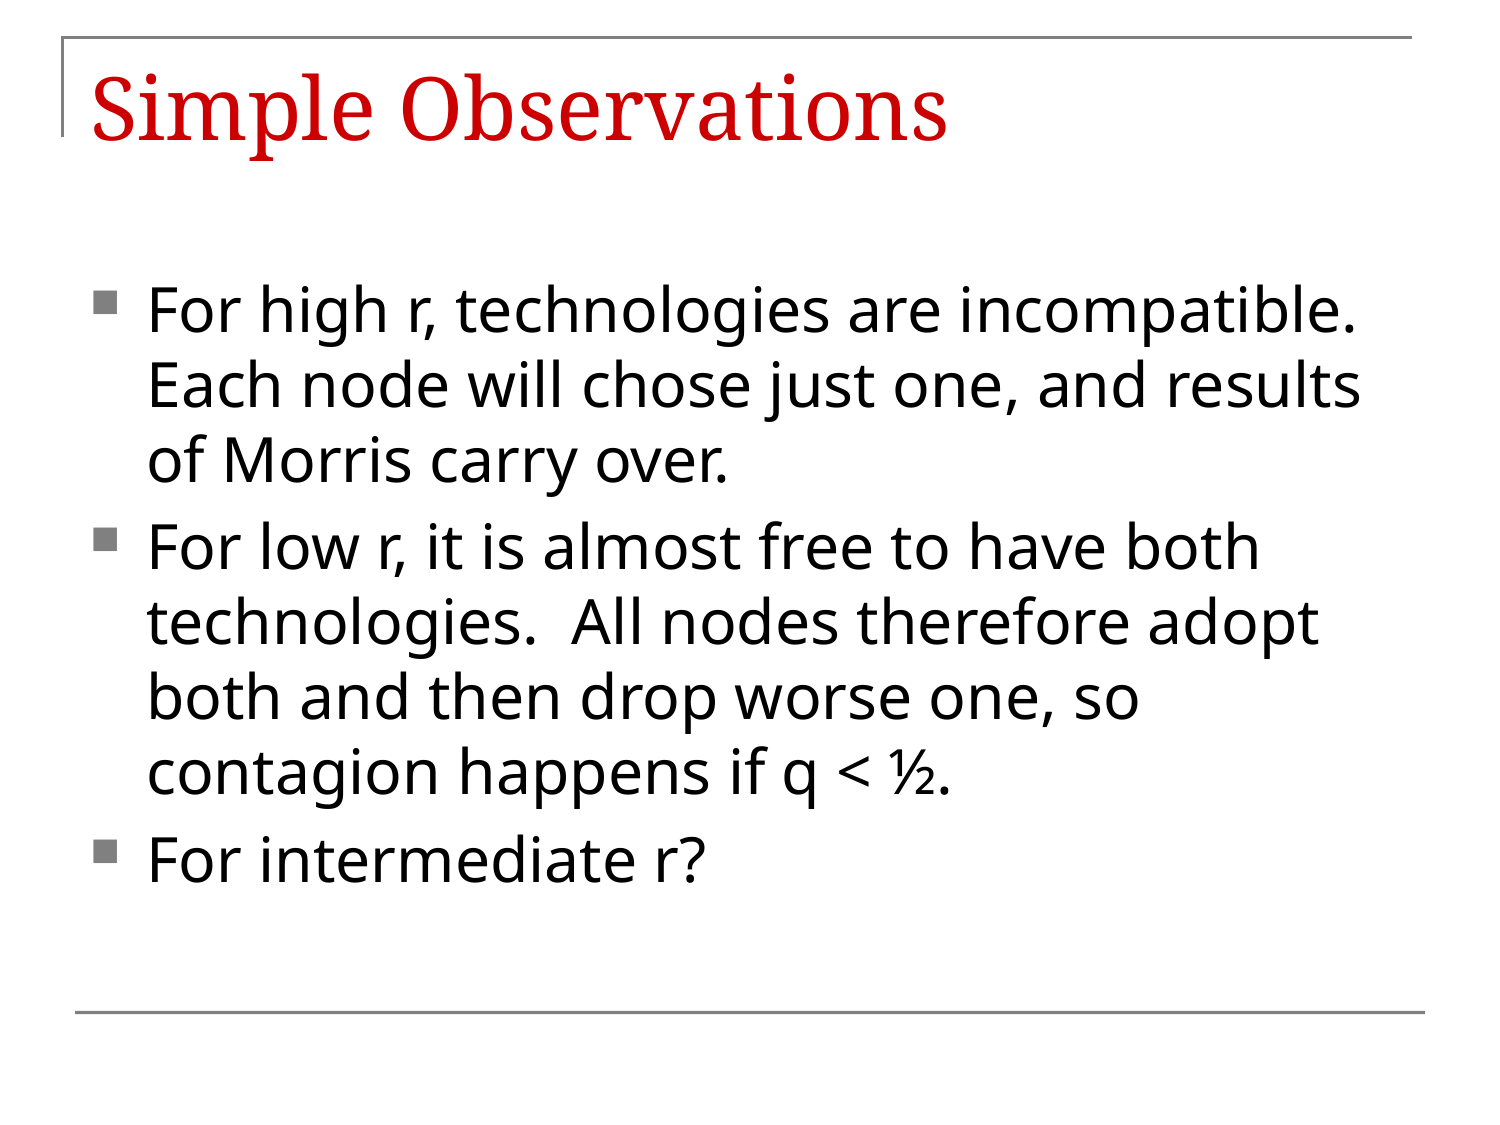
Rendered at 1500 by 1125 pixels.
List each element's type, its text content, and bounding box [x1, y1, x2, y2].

list For high r, technologies are incompatible. Each node will chose just one, and results of Morris carry over. For low r, it is almost free to have both technologies. All nodes therefore adopt both and then drop worse one, so contagion happens if q < ½. For intermediate r? [74, 262, 1426, 1006]
title Simple Observations [74, 45, 1426, 233]
